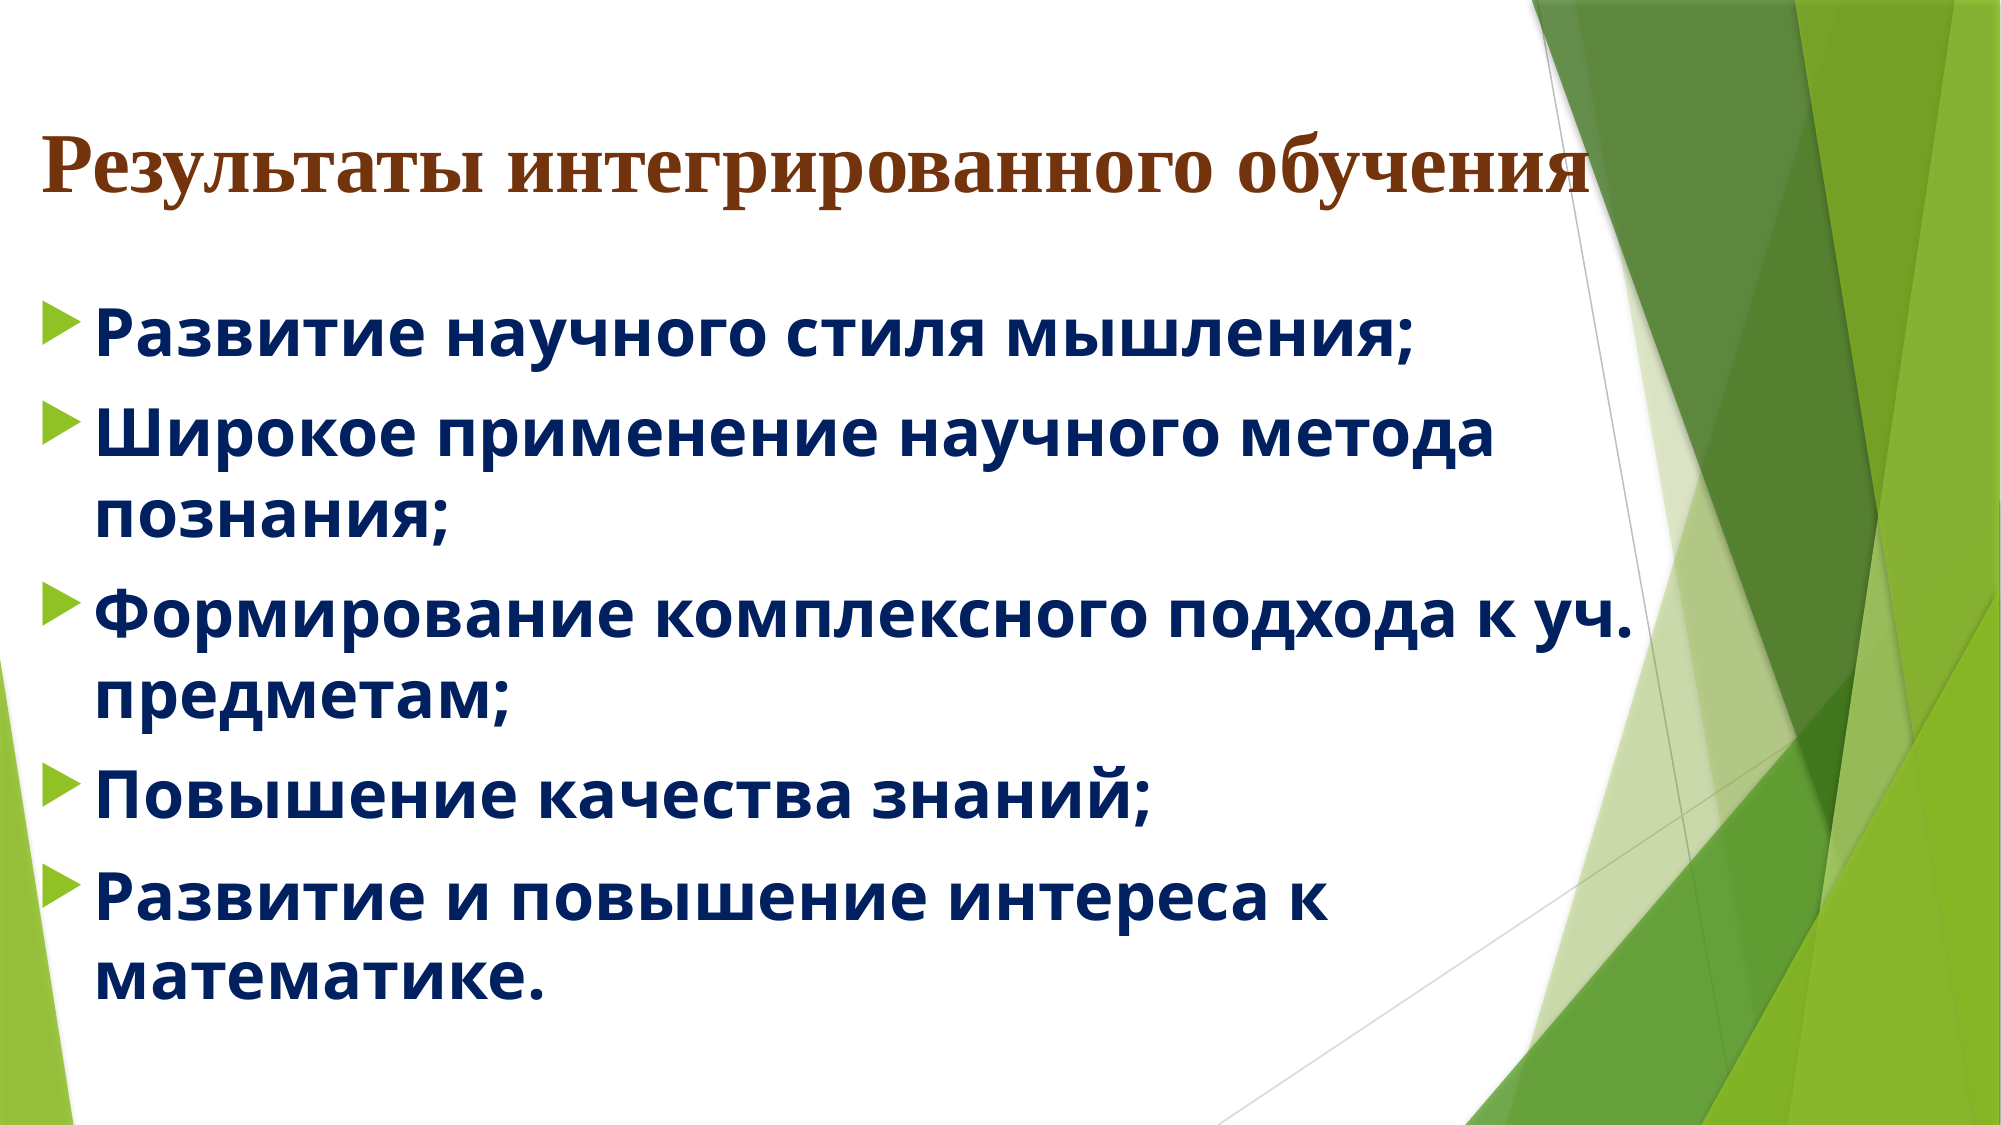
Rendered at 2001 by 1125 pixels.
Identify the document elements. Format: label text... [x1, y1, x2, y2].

list Развитие научного стиля мышления; Широкое применение научного метода познания; Формирование комплексного подхода к уч. предметам; Повышение качества знаний; Развитие и повышение интереса к математике. [22, 281, 1685, 1046]
title Результаты интегрированного обучения [22, 99, 1612, 281]
